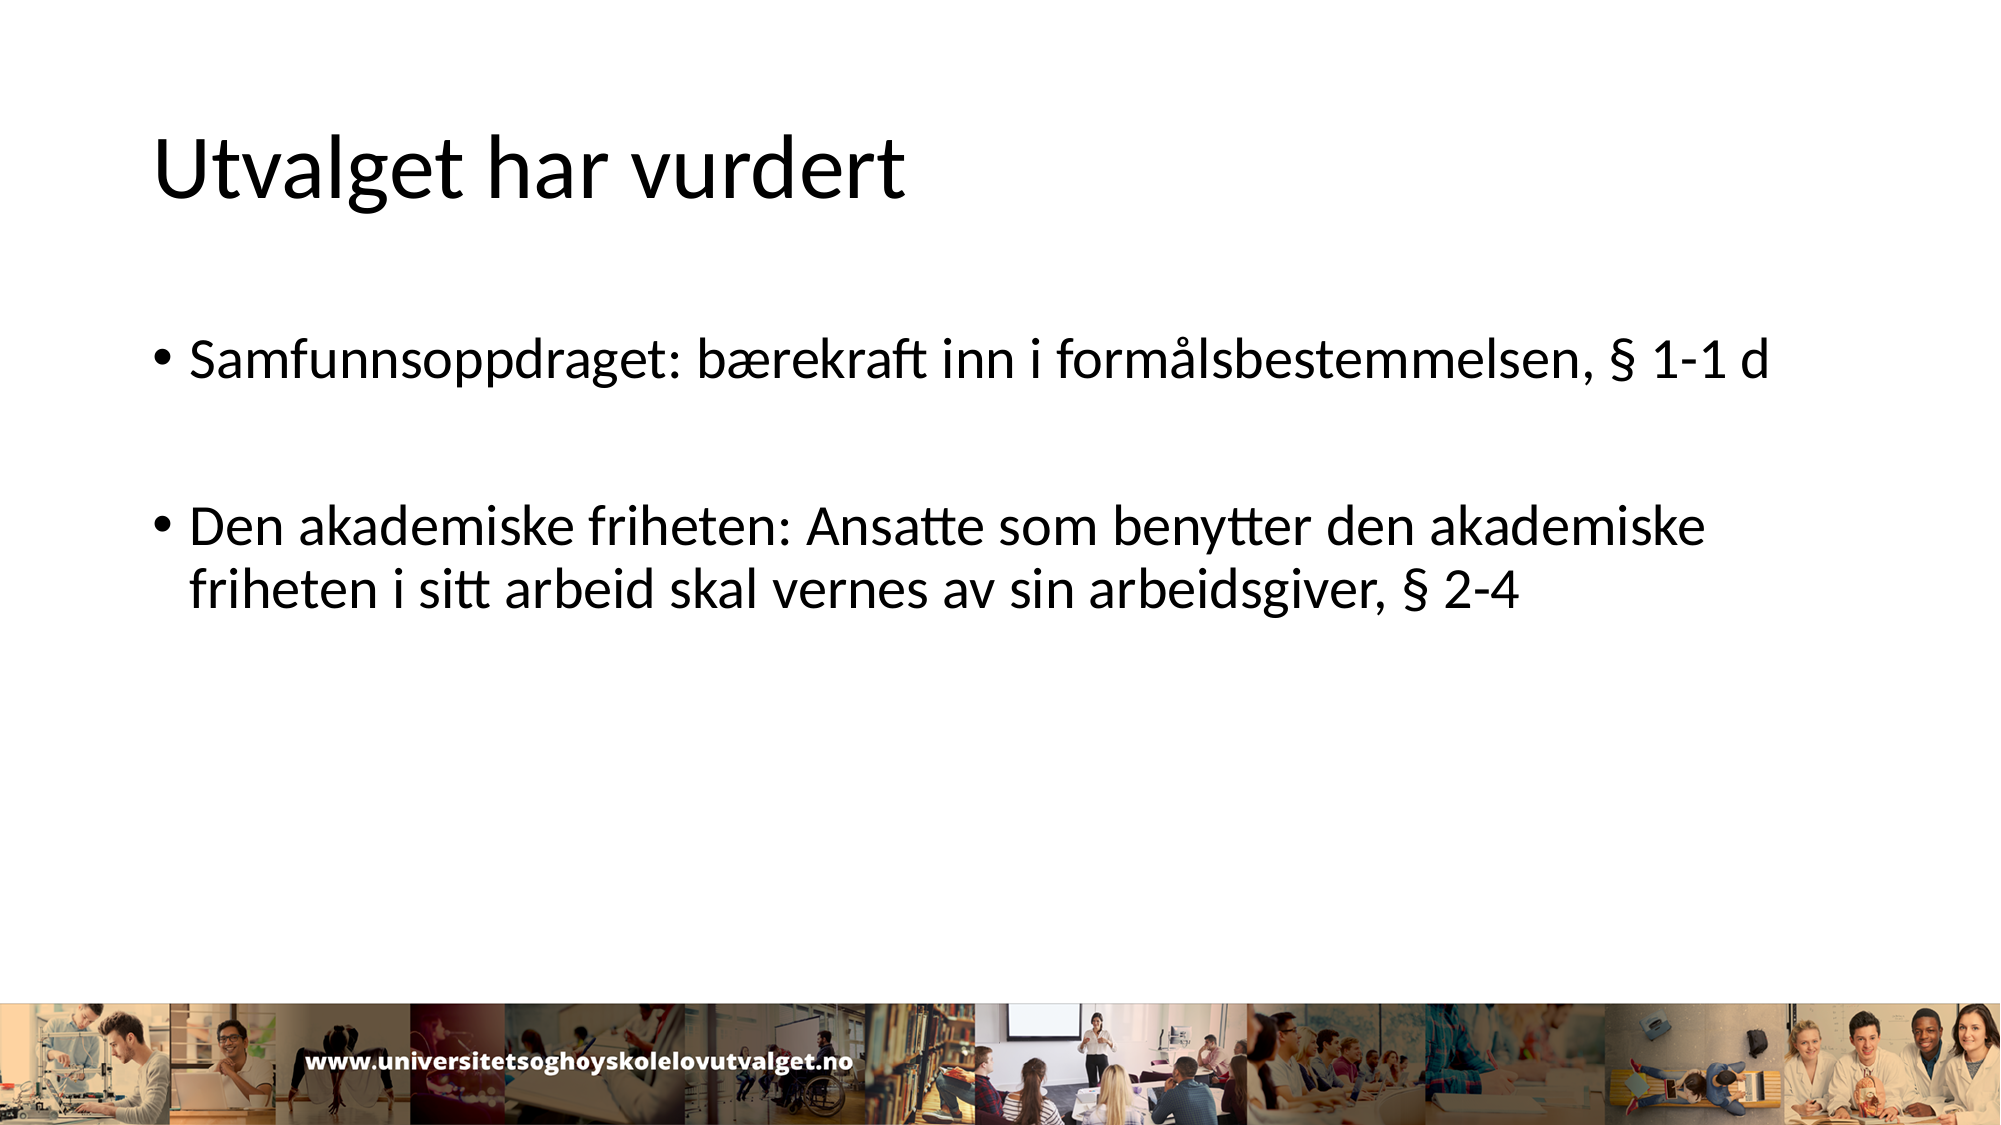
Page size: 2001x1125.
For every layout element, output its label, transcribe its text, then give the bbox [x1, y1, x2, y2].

title Utvalget har vurdert [137, 59, 1863, 277]
list Samfunnsoppdraget: bærekraft inn i formålsbestemmelsen, § 1-1 d Den akademiske friheten: Ansatte som benytter den akademiske friheten i sitt arbeid skal vernes av sin arbeidsgiver, § 2-4 [137, 277, 1863, 1014]
picture [0, 1003, 2000, 1125]
